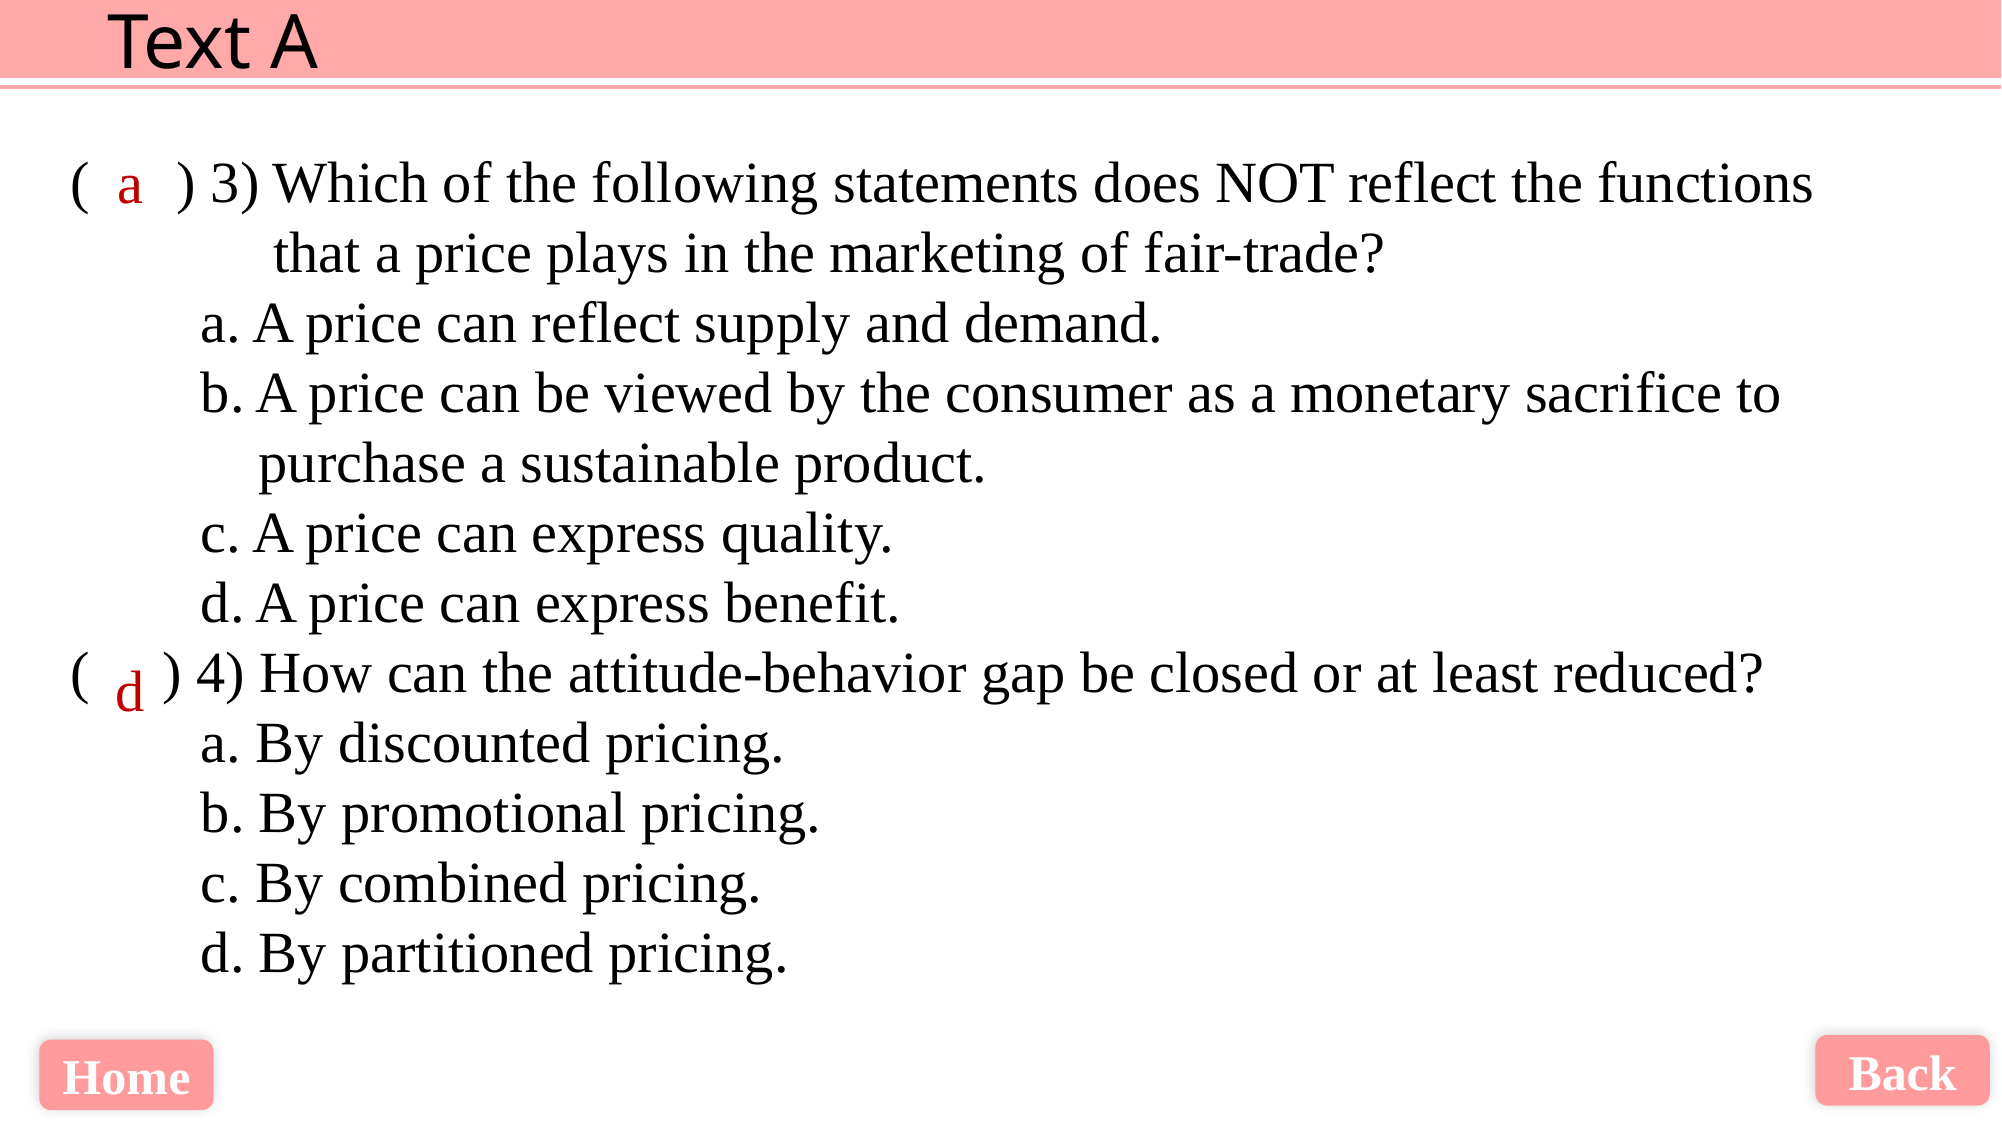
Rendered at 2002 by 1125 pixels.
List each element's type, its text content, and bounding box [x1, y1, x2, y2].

text_box a [102, 137, 170, 223]
text_box ( ) 3) Which of the following statements does NOT reflect the functions that a price plays in the marketing of fair-trade? a. A price can reflect supply and demand. b. A price can be viewed by the consumer as a monetary sacrifice to purchase a sustainable product. c. A price can express quality. d. A price can express benefit. ( ) 4) How can the attitude-behavior gap be closed or at least reduced? a. By discounted pricing. b. By promotional pricing. c. By combined pricing. d. By partitioned pricing. [55, 137, 1863, 992]
text_box d [86, 645, 186, 731]
text_box Back [1813, 1033, 1992, 1108]
